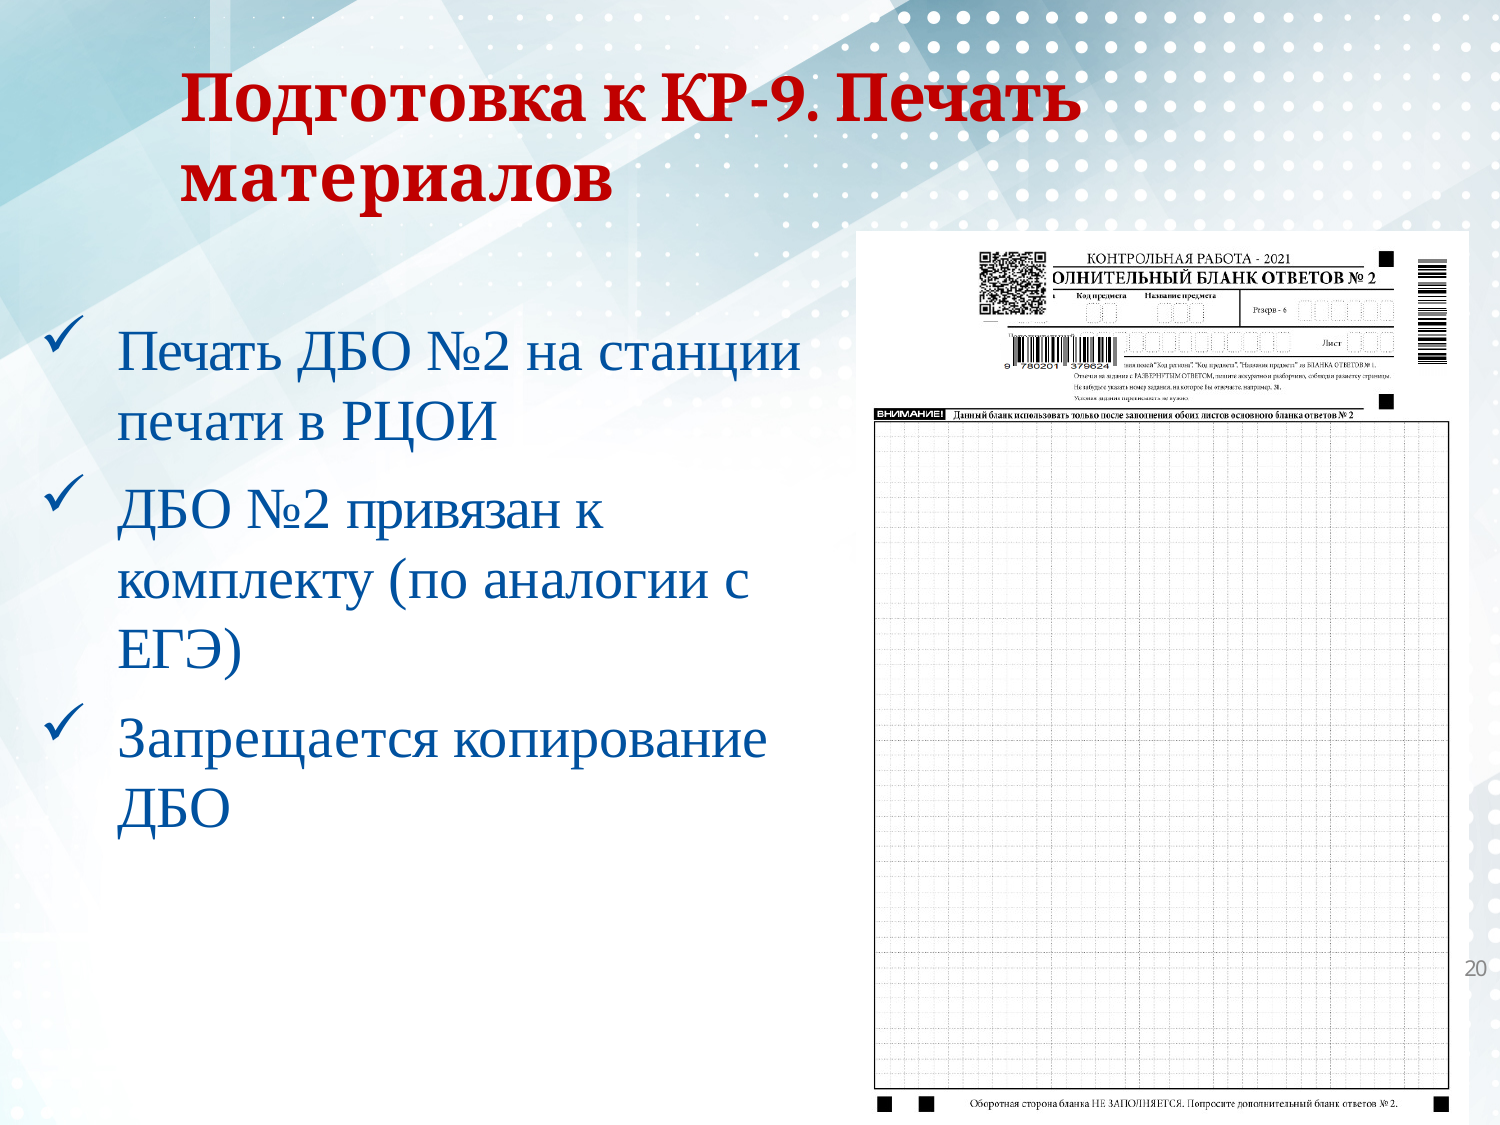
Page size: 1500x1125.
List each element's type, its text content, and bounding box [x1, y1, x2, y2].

text_box Печать ДБО №2 на станции печати в РЦОИ ДБО №2 привязан к комплекту (по аналогии с ЕГЭ) Запрещается копирование ДБО [38, 291, 856, 929]
text_box 20 [1469, 952, 1491, 981]
title Подготовка к КР-9. Печать материалов [179, 39, 1469, 229]
picture [0, 0, 1500, 1125]
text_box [972, 245, 1448, 376]
